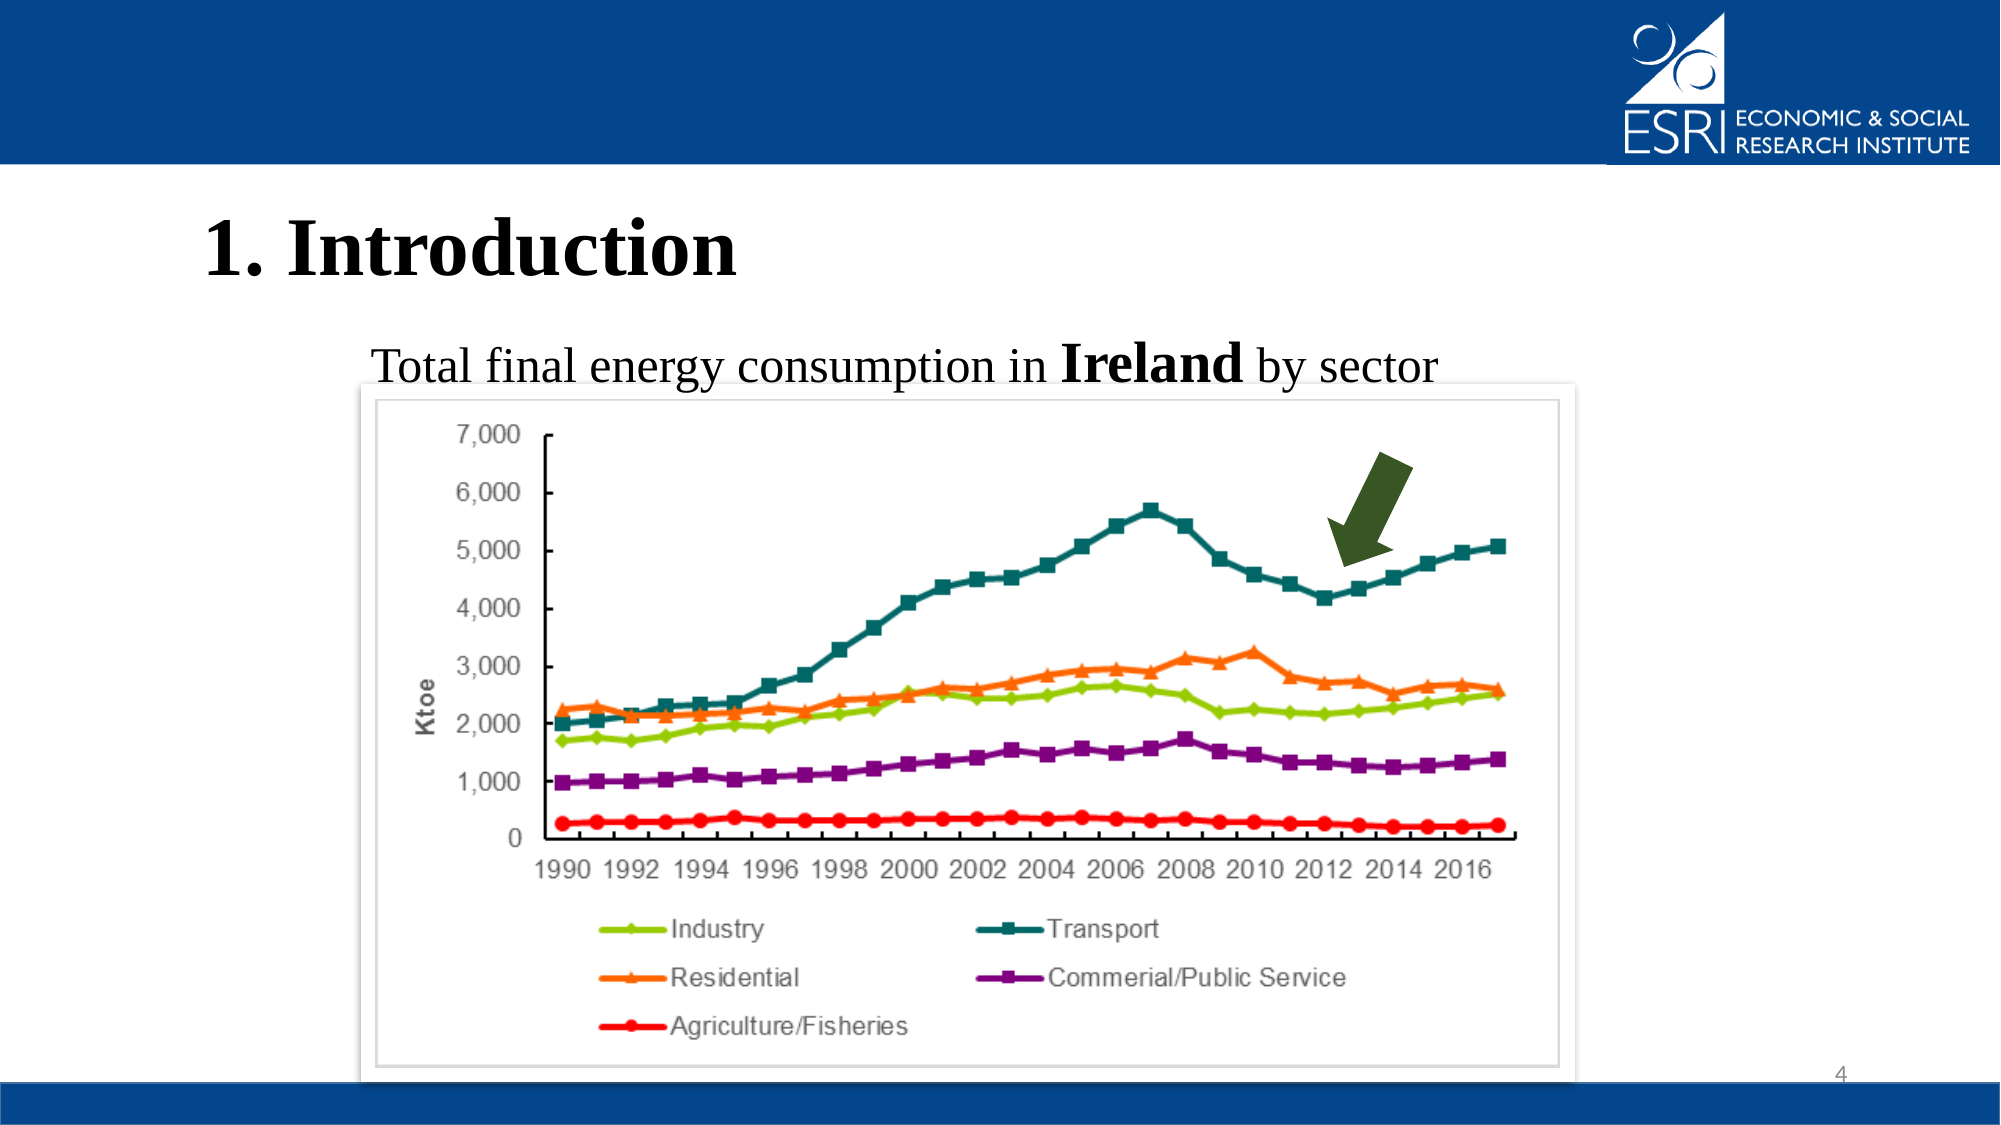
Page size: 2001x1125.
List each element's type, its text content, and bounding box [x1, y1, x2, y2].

slide_number 4 [1579, 1042, 1863, 1082]
text_box [0, 0, 1606, 165]
picture [375, 398, 1560, 1068]
text_box Total final energy consumption in Ireland by sector [355, 317, 1454, 402]
picture [1606, 0, 2000, 165]
text_box [0, 1082, 2000, 1125]
text_box 1. Introduction [188, 184, 754, 300]
